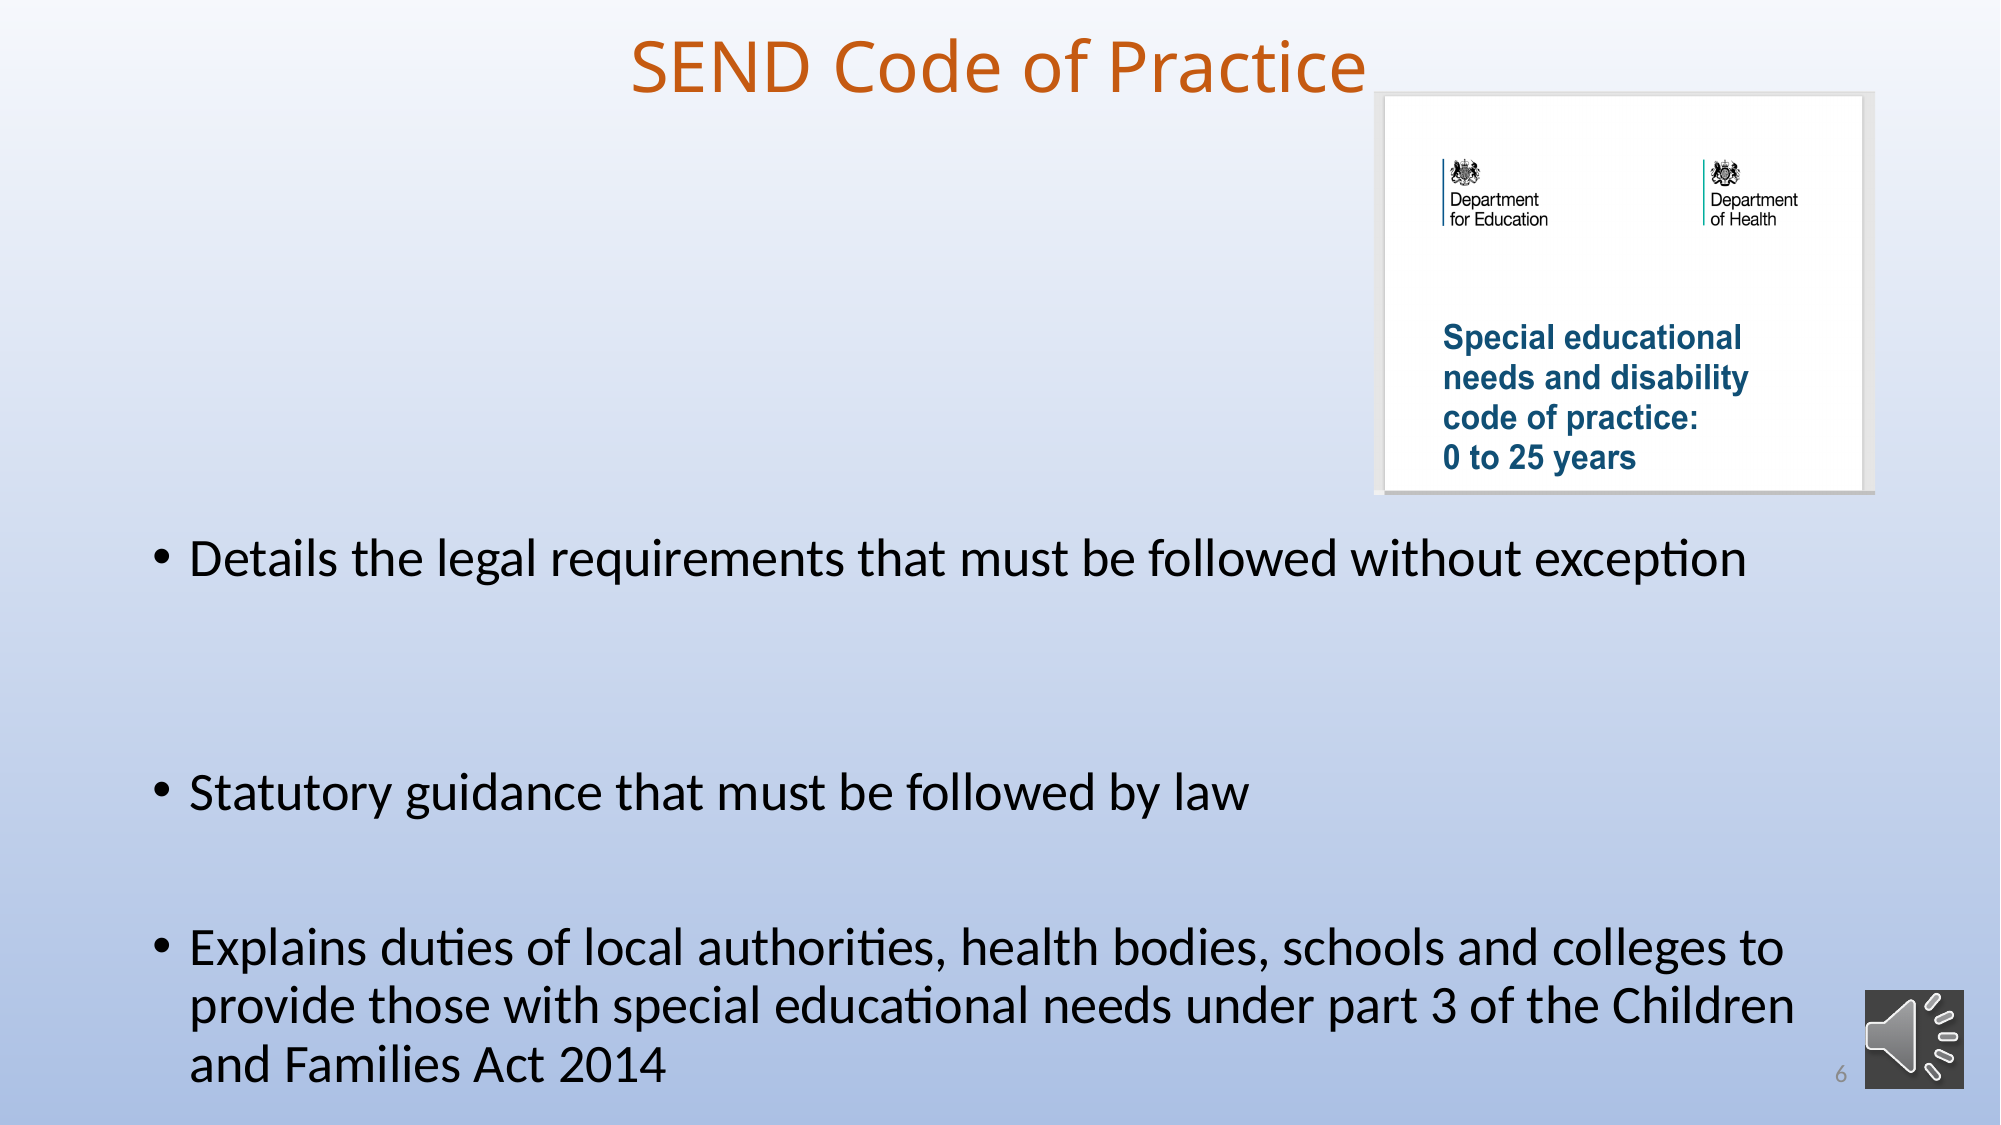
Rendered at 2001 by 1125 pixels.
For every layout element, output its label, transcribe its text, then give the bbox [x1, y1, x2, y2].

picture [1864, 989, 1965, 1090]
slide_number 6 [1412, 1042, 1863, 1103]
picture [1373, 91, 1876, 495]
title SEND Code of Practice [137, 22, 1863, 204]
list Details the legal requirements that must be followed without exception Statutory guidance that must be followed by law Explains duties of local authorities, health bodies, schools and colleges to provide those with special educational needs under part 3 of the Children and Families Act 2014 [137, 204, 1863, 1103]
